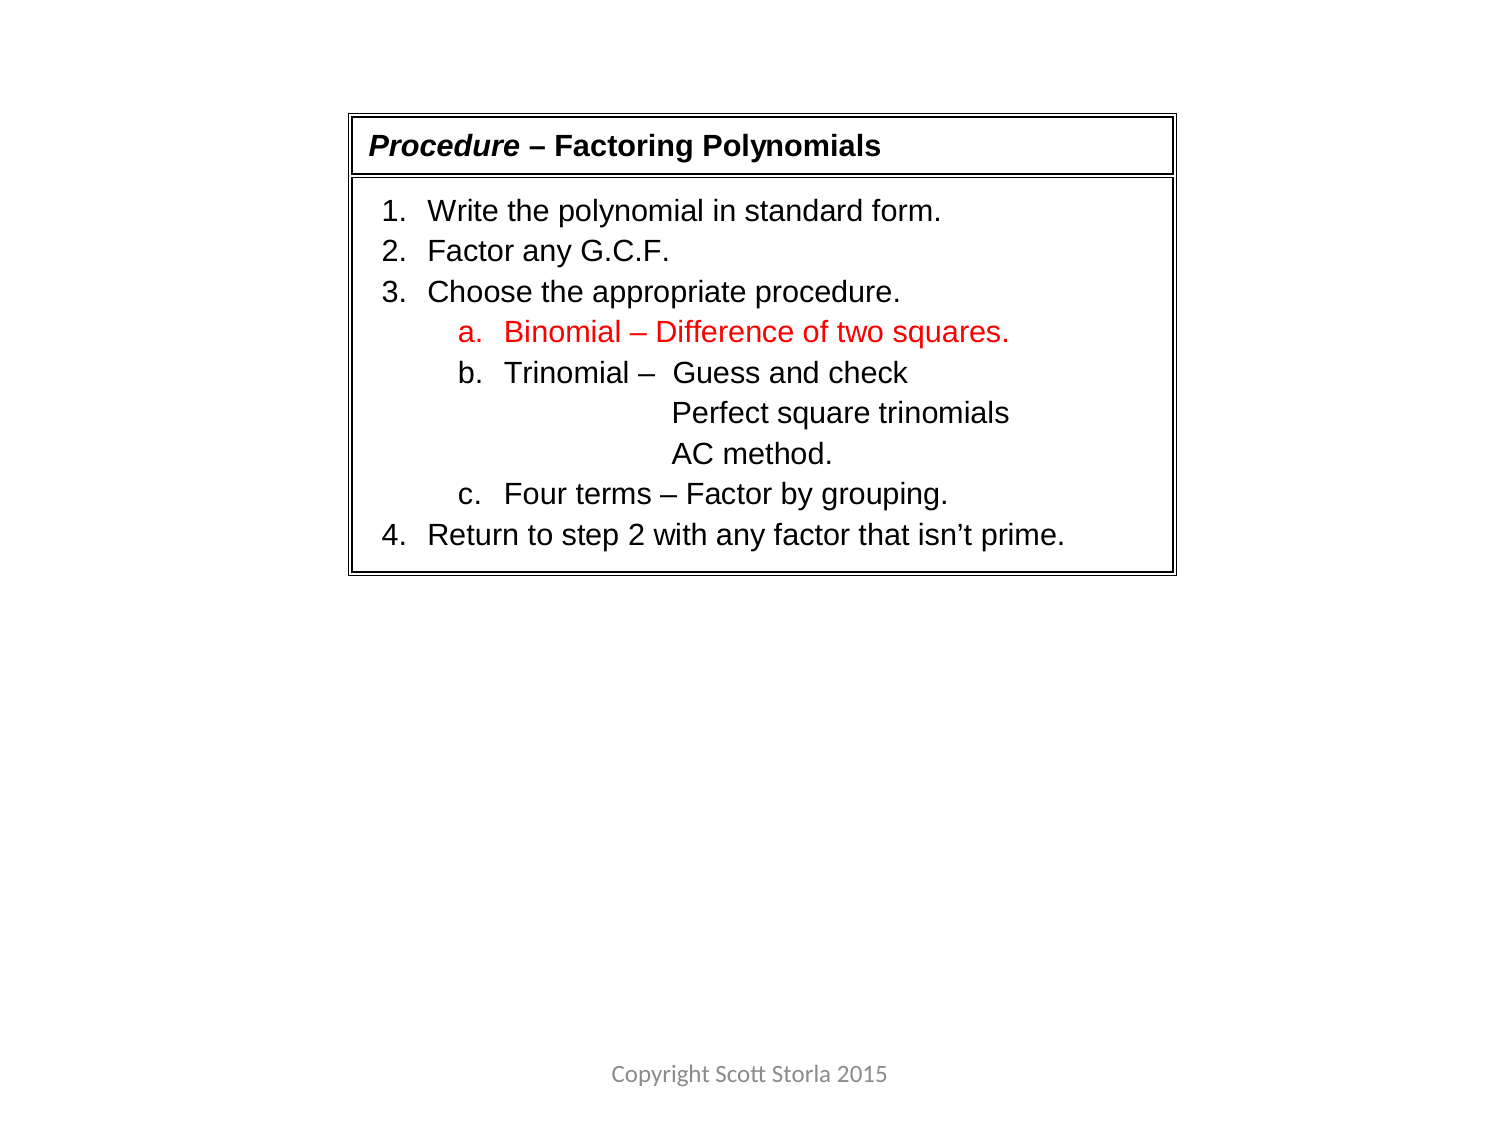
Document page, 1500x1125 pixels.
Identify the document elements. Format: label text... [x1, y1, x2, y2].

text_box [237, 112, 1264, 639]
footer Copyright Scott Storla 2015 [512, 1042, 988, 1103]
